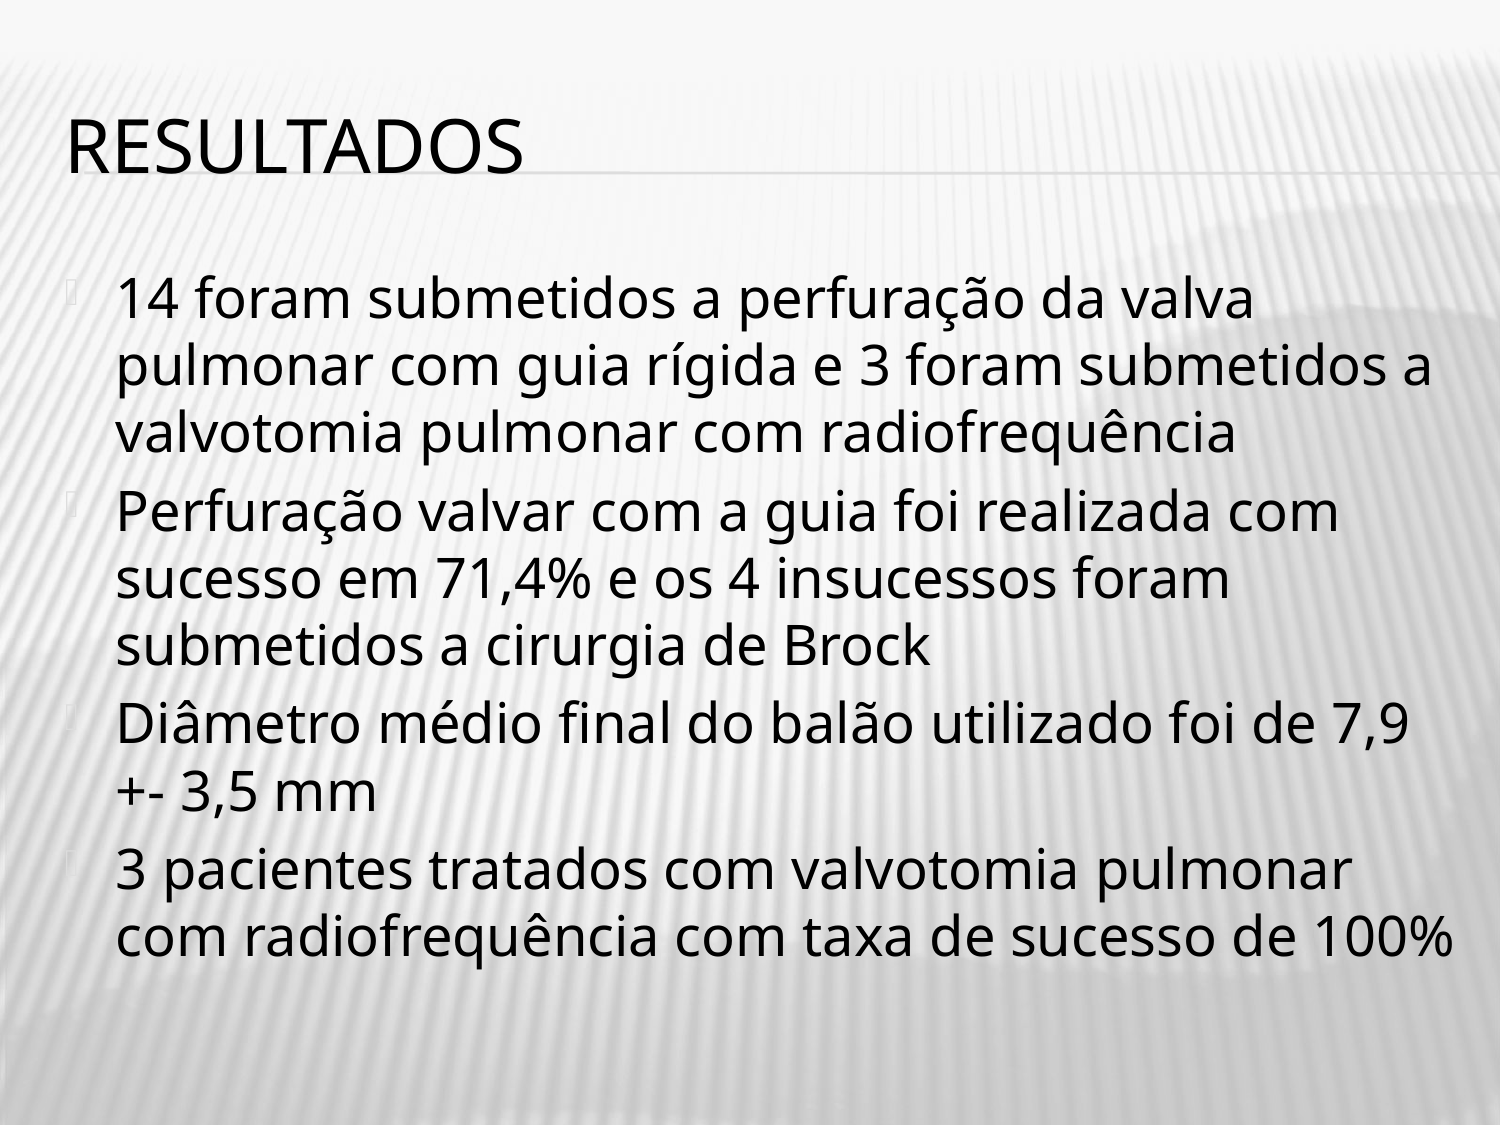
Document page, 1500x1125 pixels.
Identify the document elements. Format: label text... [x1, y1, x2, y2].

list 14 foram submetidos a perfuração da valva pulmonar com guia rígida e 3 foram submetidos a valvotomia pulmonar com radiofrequência Perfuração valvar com a guia foi realizada com sucesso em 71,4% e os 4 insucessos foram submetidos a cirurgia de Brock Diâmetro médio final do balão utilizado foi de 7,9 +- 3,5 mm 3 pacientes tratados com valvotomia pulmonar com radiofrequência com taxa de sucesso de 100% [50, 254, 1475, 998]
title Resultados [50, 75, 1475, 213]
